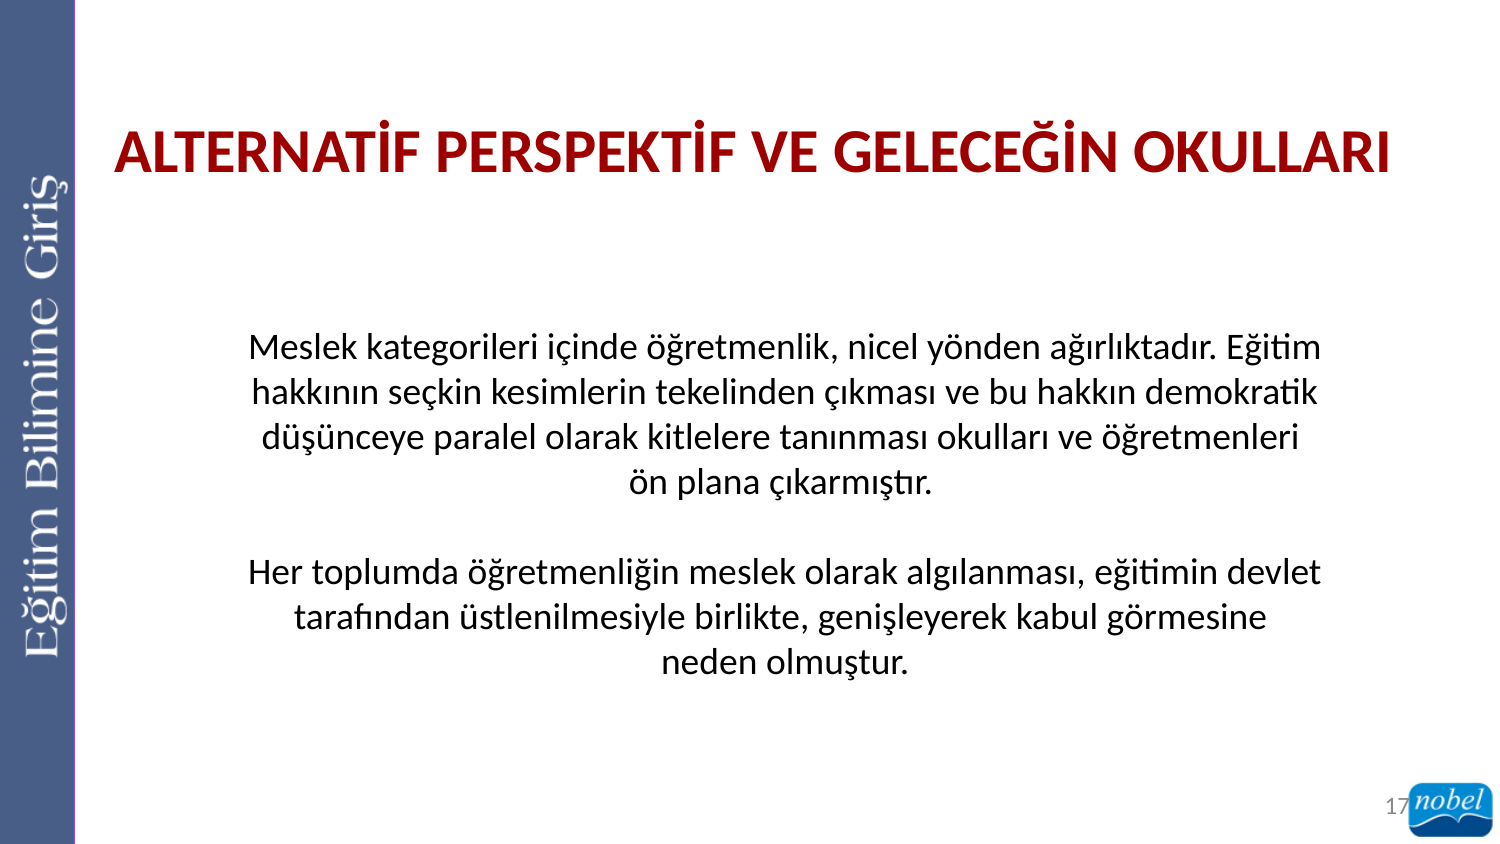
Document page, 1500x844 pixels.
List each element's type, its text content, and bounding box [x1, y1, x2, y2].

text_box ALTERNATİF PERSPEKTİF VE GELECEĞİN OKULLARI [100, 102, 1436, 193]
picture [0, 0, 1500, 844]
text_box Meslek kategorileri içinde öğretmenlik, nicel yönden ağırlıktadır. Eğitim hakkının seçkin kesimlerin tekelinden çıkması ve bu hakkın demokratik düşünceye paralel olarak kitlelere tanınması okulları ve öğretmenleri ön plana çıkarmıştır. Her toplumda öğretmenliğin meslek olarak algılanması, eğitimin devlet tarafından üstlenilmesiyle birlikte, genişleyerek kabul görmesine neden olmuştur. [206, 314, 1365, 690]
slide_number 17 [1074, 782, 1425, 827]
